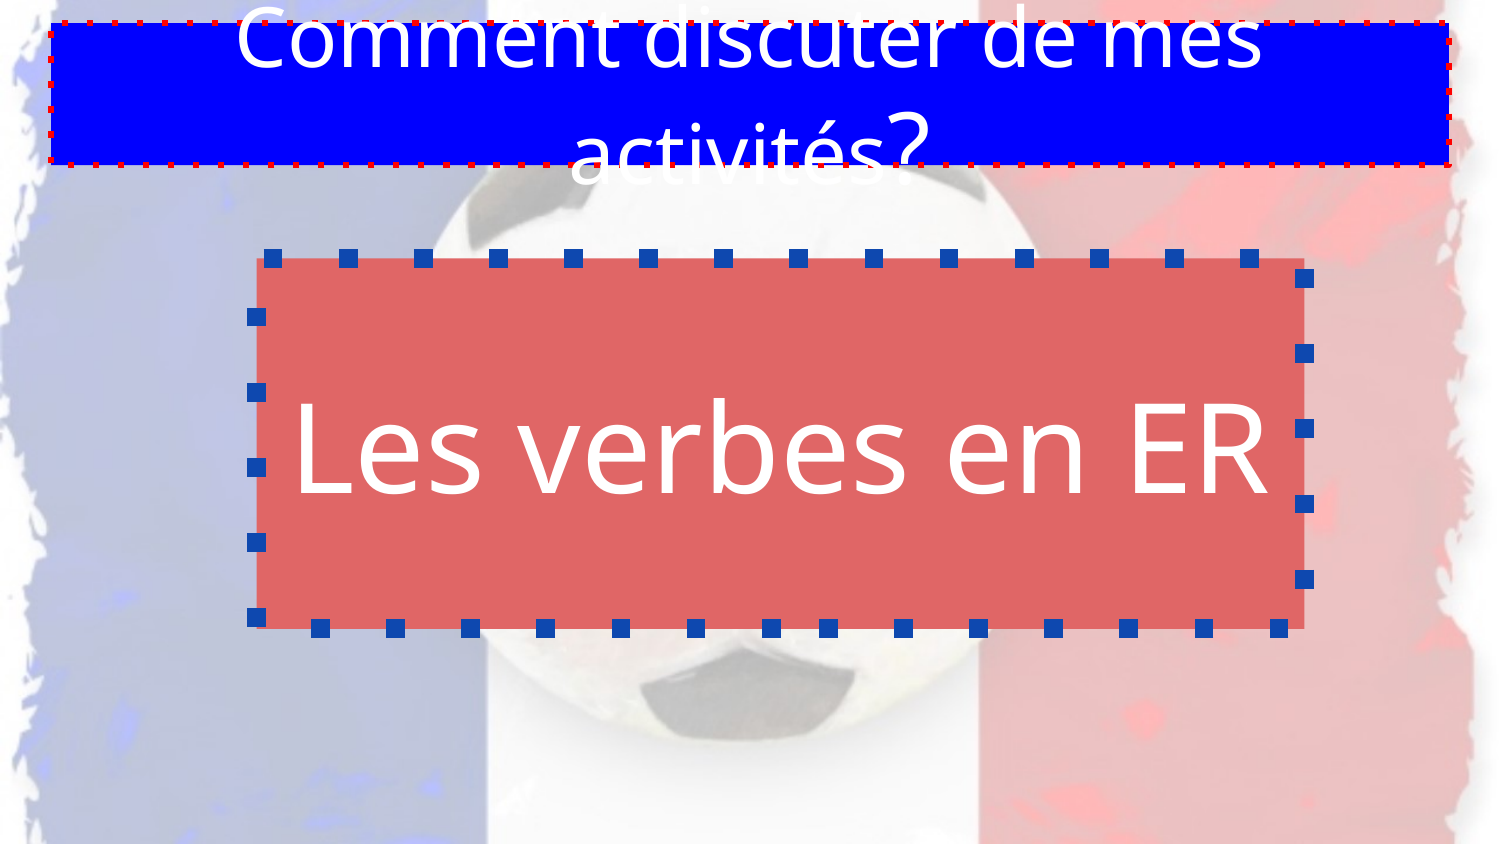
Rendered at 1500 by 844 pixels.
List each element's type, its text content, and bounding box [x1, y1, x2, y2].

picture [0, 0, 1500, 844]
title Comment discuter de mes activités? [51, 23, 1449, 166]
title Les verbes en ER [256, 258, 1305, 629]
